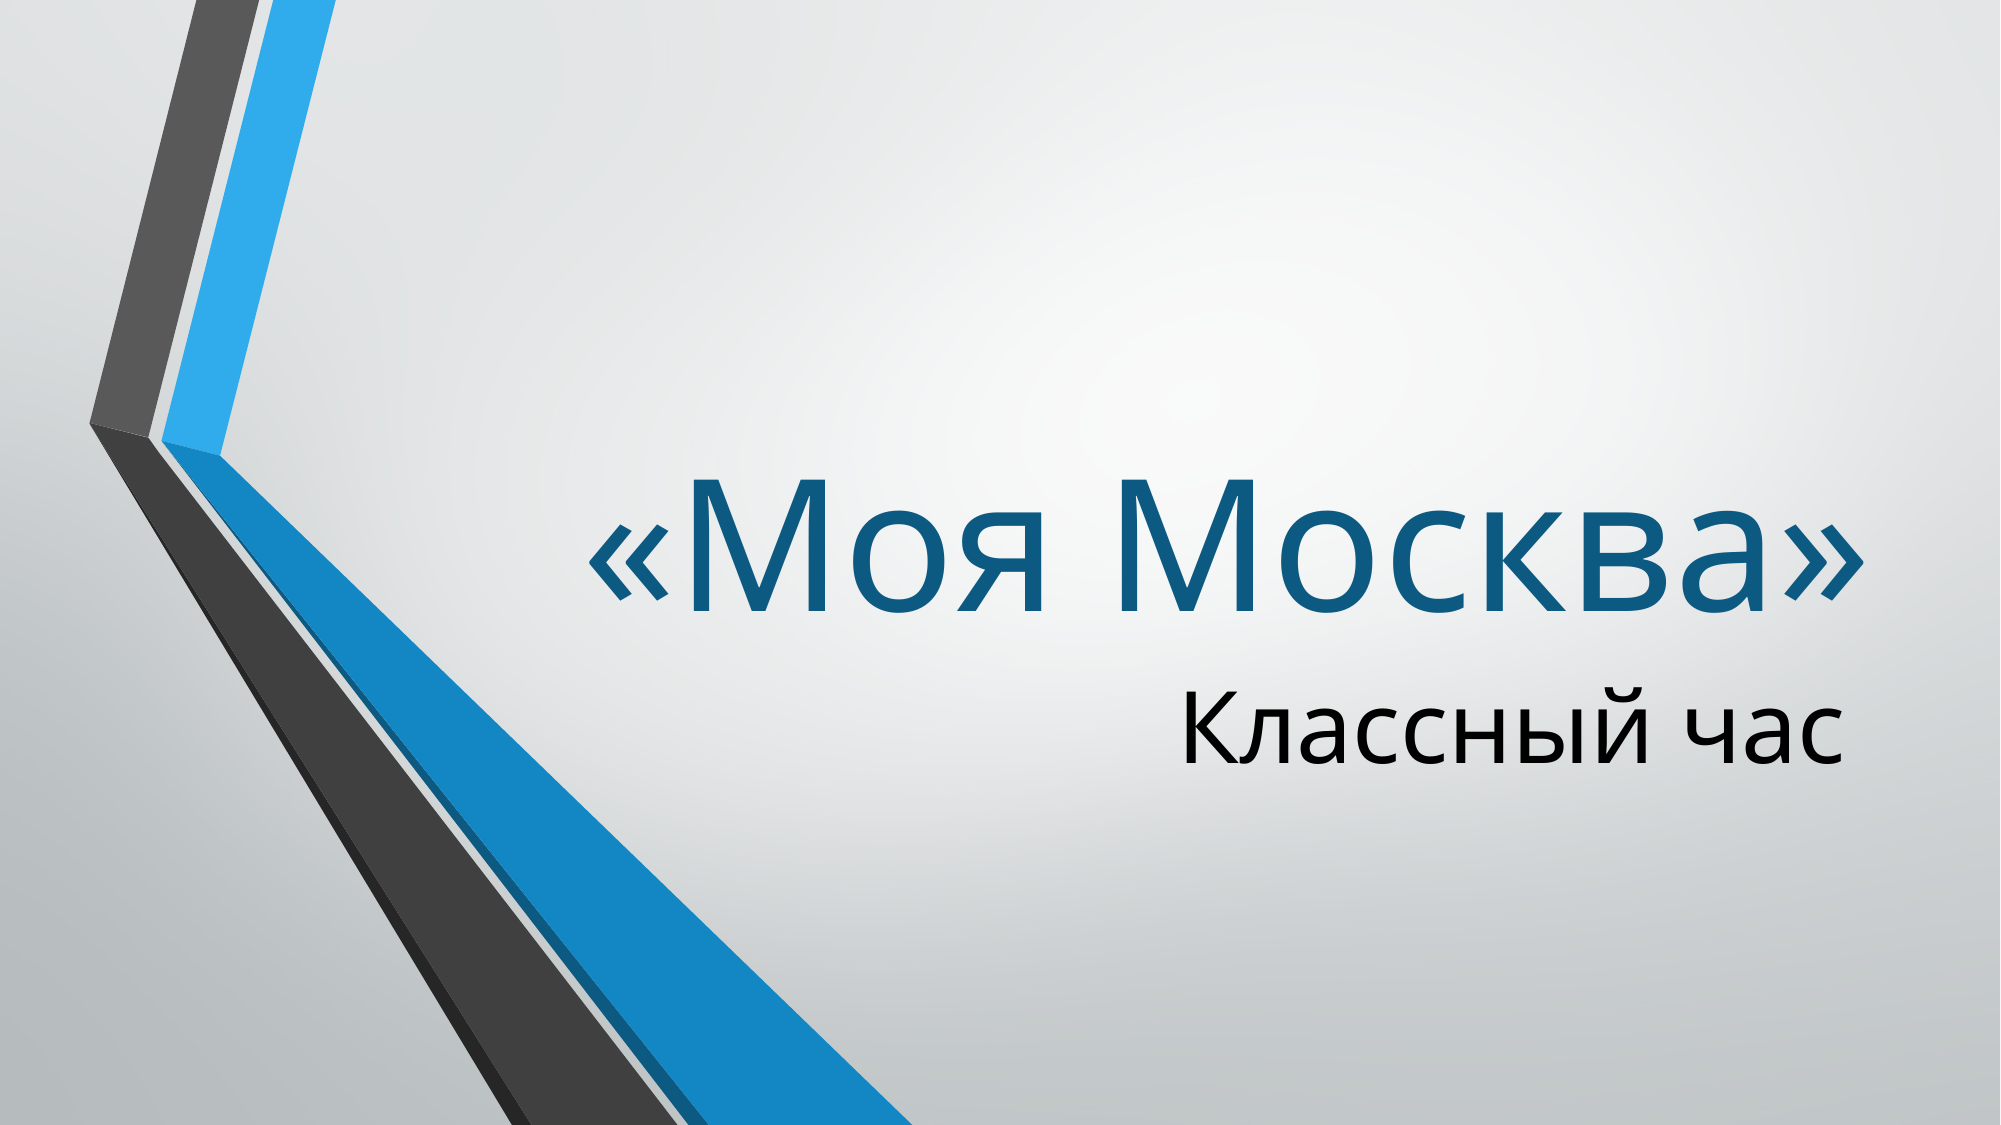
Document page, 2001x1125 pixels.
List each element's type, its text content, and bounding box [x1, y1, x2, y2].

title «Моя Москва» [480, 226, 1887, 656]
subtitle Классный час [740, 655, 1887, 884]
